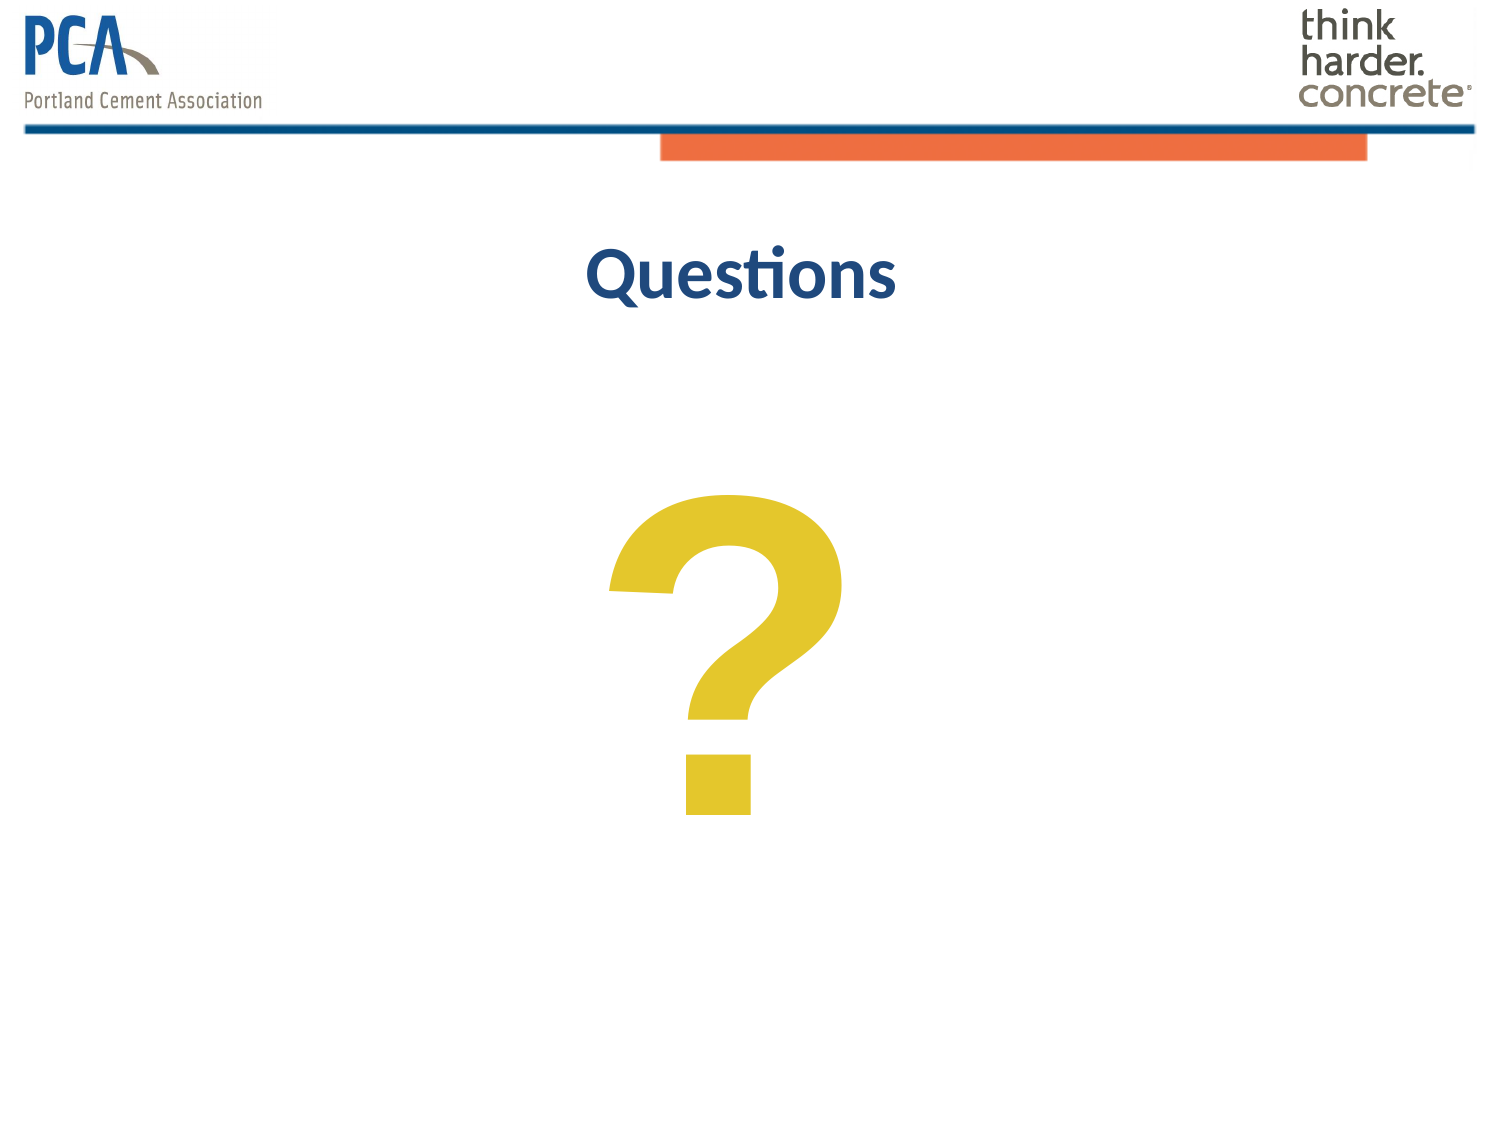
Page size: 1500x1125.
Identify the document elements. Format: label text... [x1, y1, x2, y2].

text_box ? [573, 350, 884, 915]
title Questions [66, 211, 1417, 326]
picture [1, 5, 1488, 171]
